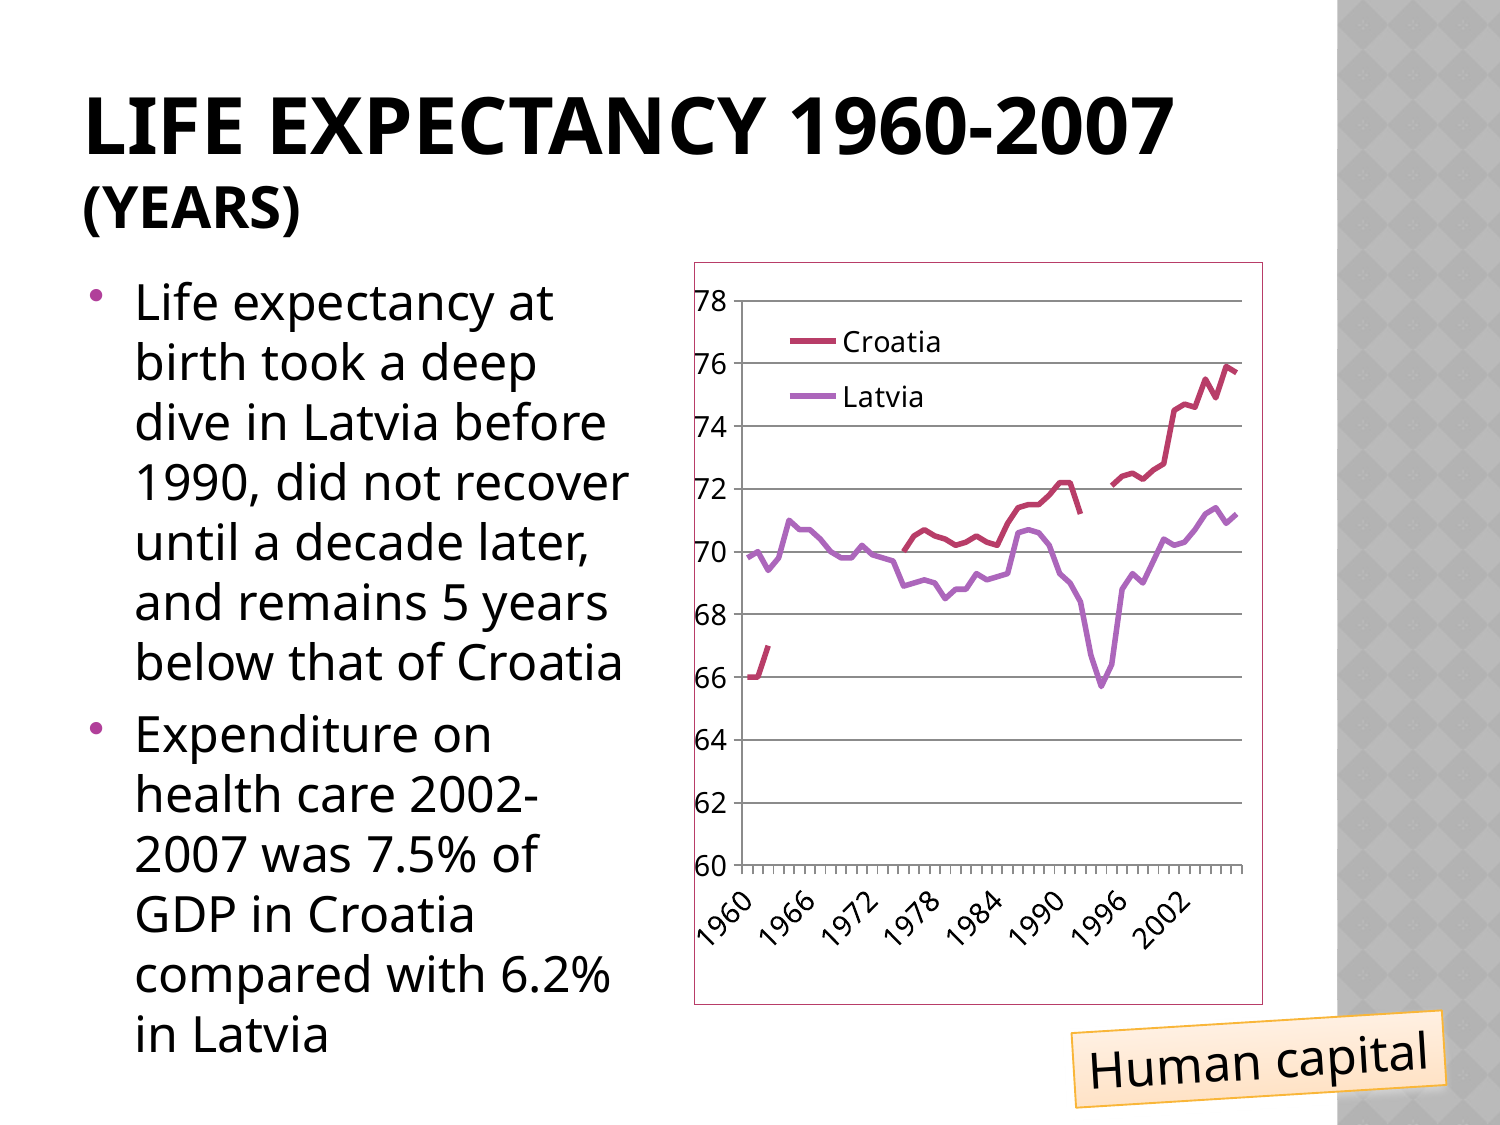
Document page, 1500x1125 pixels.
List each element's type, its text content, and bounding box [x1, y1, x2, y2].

list Life expectancy at birth took a deep dive in Latvia before 1990, did not recover until a decade later, and remains 5 years below that of Croatia Expenditure on health care 2002-2007 was 7.5% of GDP in Croatia compared with 6.2% in Latvia [74, 262, 653, 1006]
chart [684, 261, 1264, 1006]
text_box Human capital [1070, 1009, 1448, 1109]
title Life expectancy 1960-2007 (years) [75, 52, 1263, 240]
